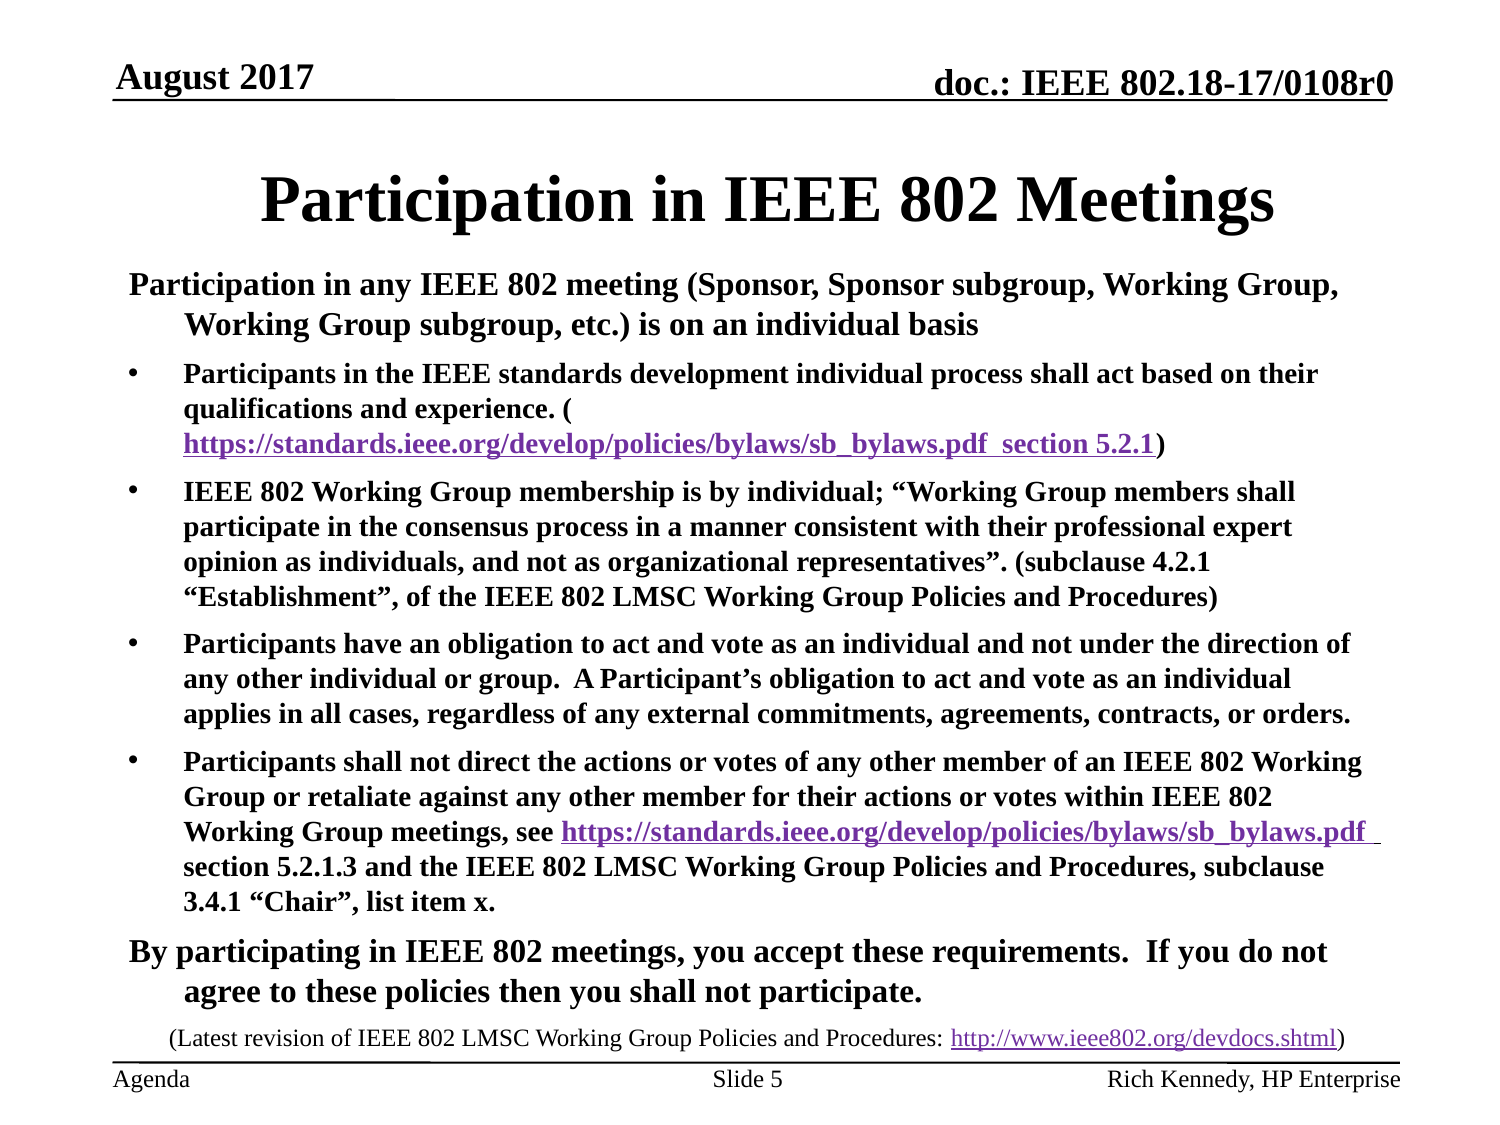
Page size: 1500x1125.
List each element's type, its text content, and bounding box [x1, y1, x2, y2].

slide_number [115, 51, 424, 98]
text_box Participation in IEEE 802 Meetings [112, 99, 1425, 291]
text_box Slide 5 [712, 1062, 800, 1122]
footer Rich Kennedy, HP Enterprise [878, 1061, 1402, 1093]
text_box Participation in any IEEE 802 meeting (Sponsor, Sponsor subgroup, Working Group, Working Group subgroup, etc.) is on an individual basis Participants in the IEEE standards development individual process shall act based on their qualifications and experience. (https://standards.ieee.org/develop/policies/bylaws/sb_bylaws.pdf section 5.2.1) IEEE 802 Working Group membership is by individual; “Working Group members shall participate in the consensus process in a manner consistent with their professional expert opinion as individuals, and not as organizational representatives”. (subclause 4.2.1 “Establishment”, of the IEEE 802 LMSC Working Group Policies and Procedures) Participants have an obligation to act and vote as an individual and not under the direction of any other individual or group. A Participant’s obligation to act and vote as an individual applies in all cases, regardless of any external commitments, agreements, contracts, or orders. Participants shall not direct the actions or votes of any other member of an IEEE 802 Working Group or retaliate against any other member for their actions or votes within IEEE 802 Working Group meetings, see https://standards.ieee.org/develop/policies/bylaws/sb_bylaws.pdf section 5.2.1.3 and the IEEE 802 LMSC Working Group Policies and Procedures, subclause 3.4.1 “Chair”, list item x. By participating in IEEE 802 meetings, you accept these requirements. If you do not agree to these policies then you shall not participate. (Latest revision of IEEE 802 LMSC Working Group Policies and Procedures: http://www.ieee802.org/devdocs.shtml) [112, 254, 1400, 1013]
